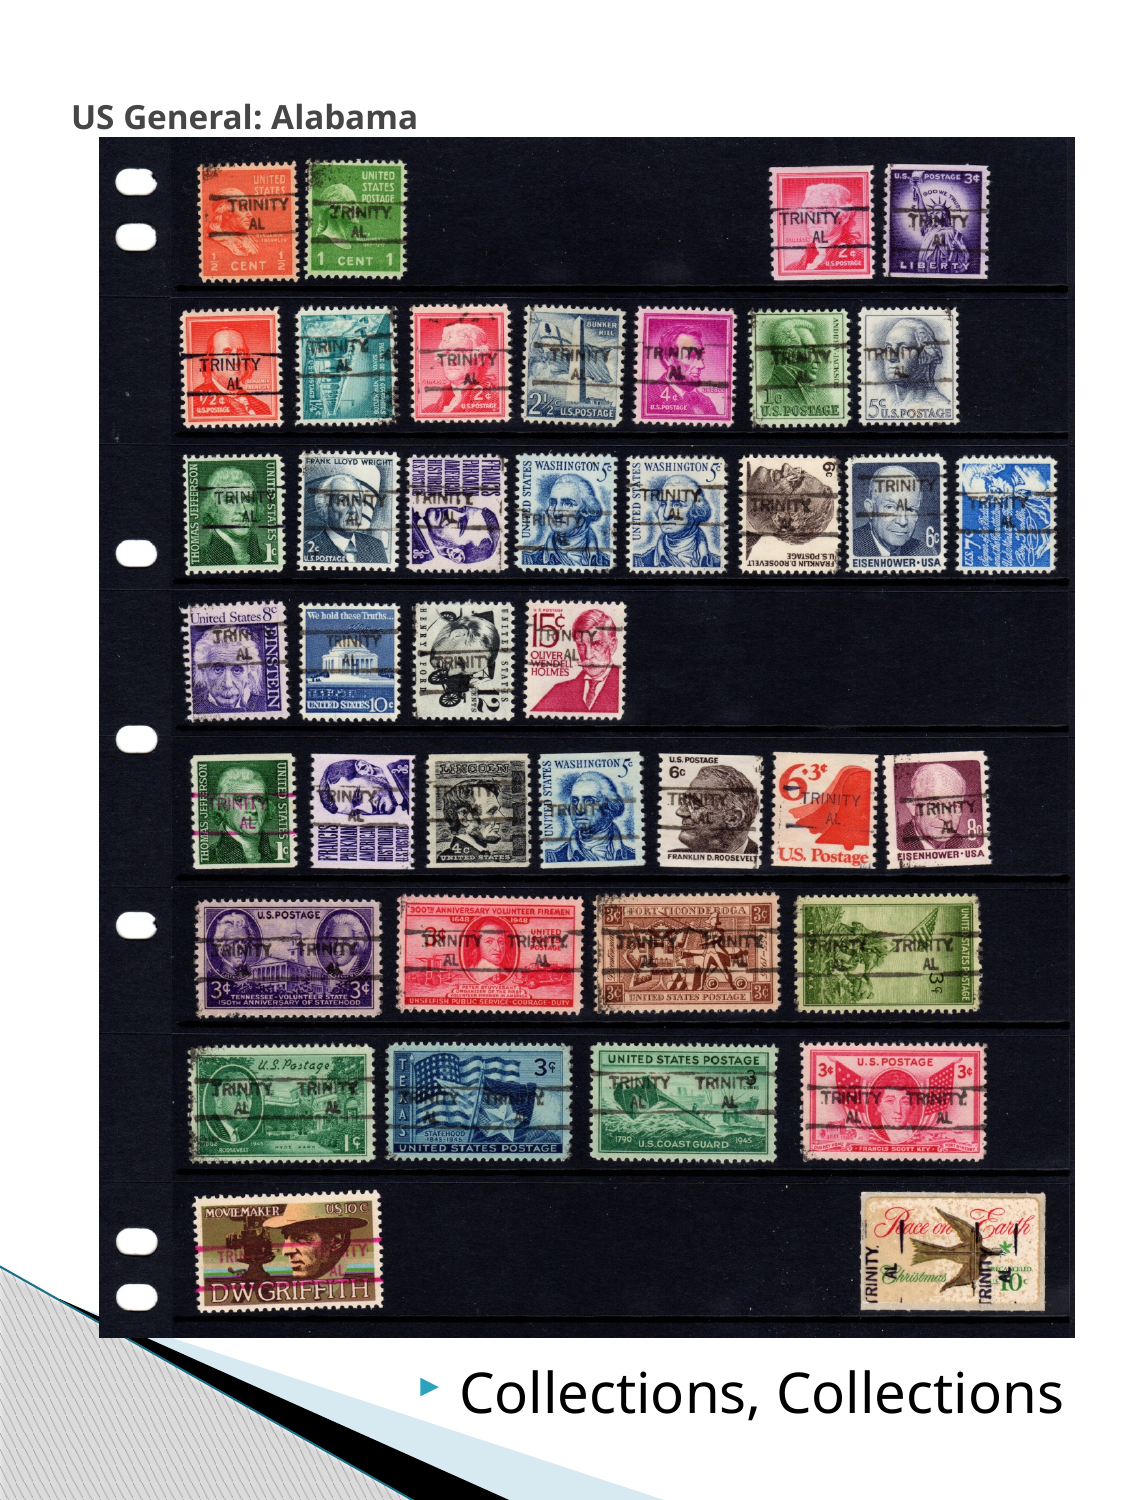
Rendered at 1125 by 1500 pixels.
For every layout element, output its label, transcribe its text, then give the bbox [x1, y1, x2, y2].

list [99, 137, 1075, 1338]
title US General: Alabama [56, 87, 1069, 225]
text_box Collections, Collections [384, 1349, 1125, 1500]
